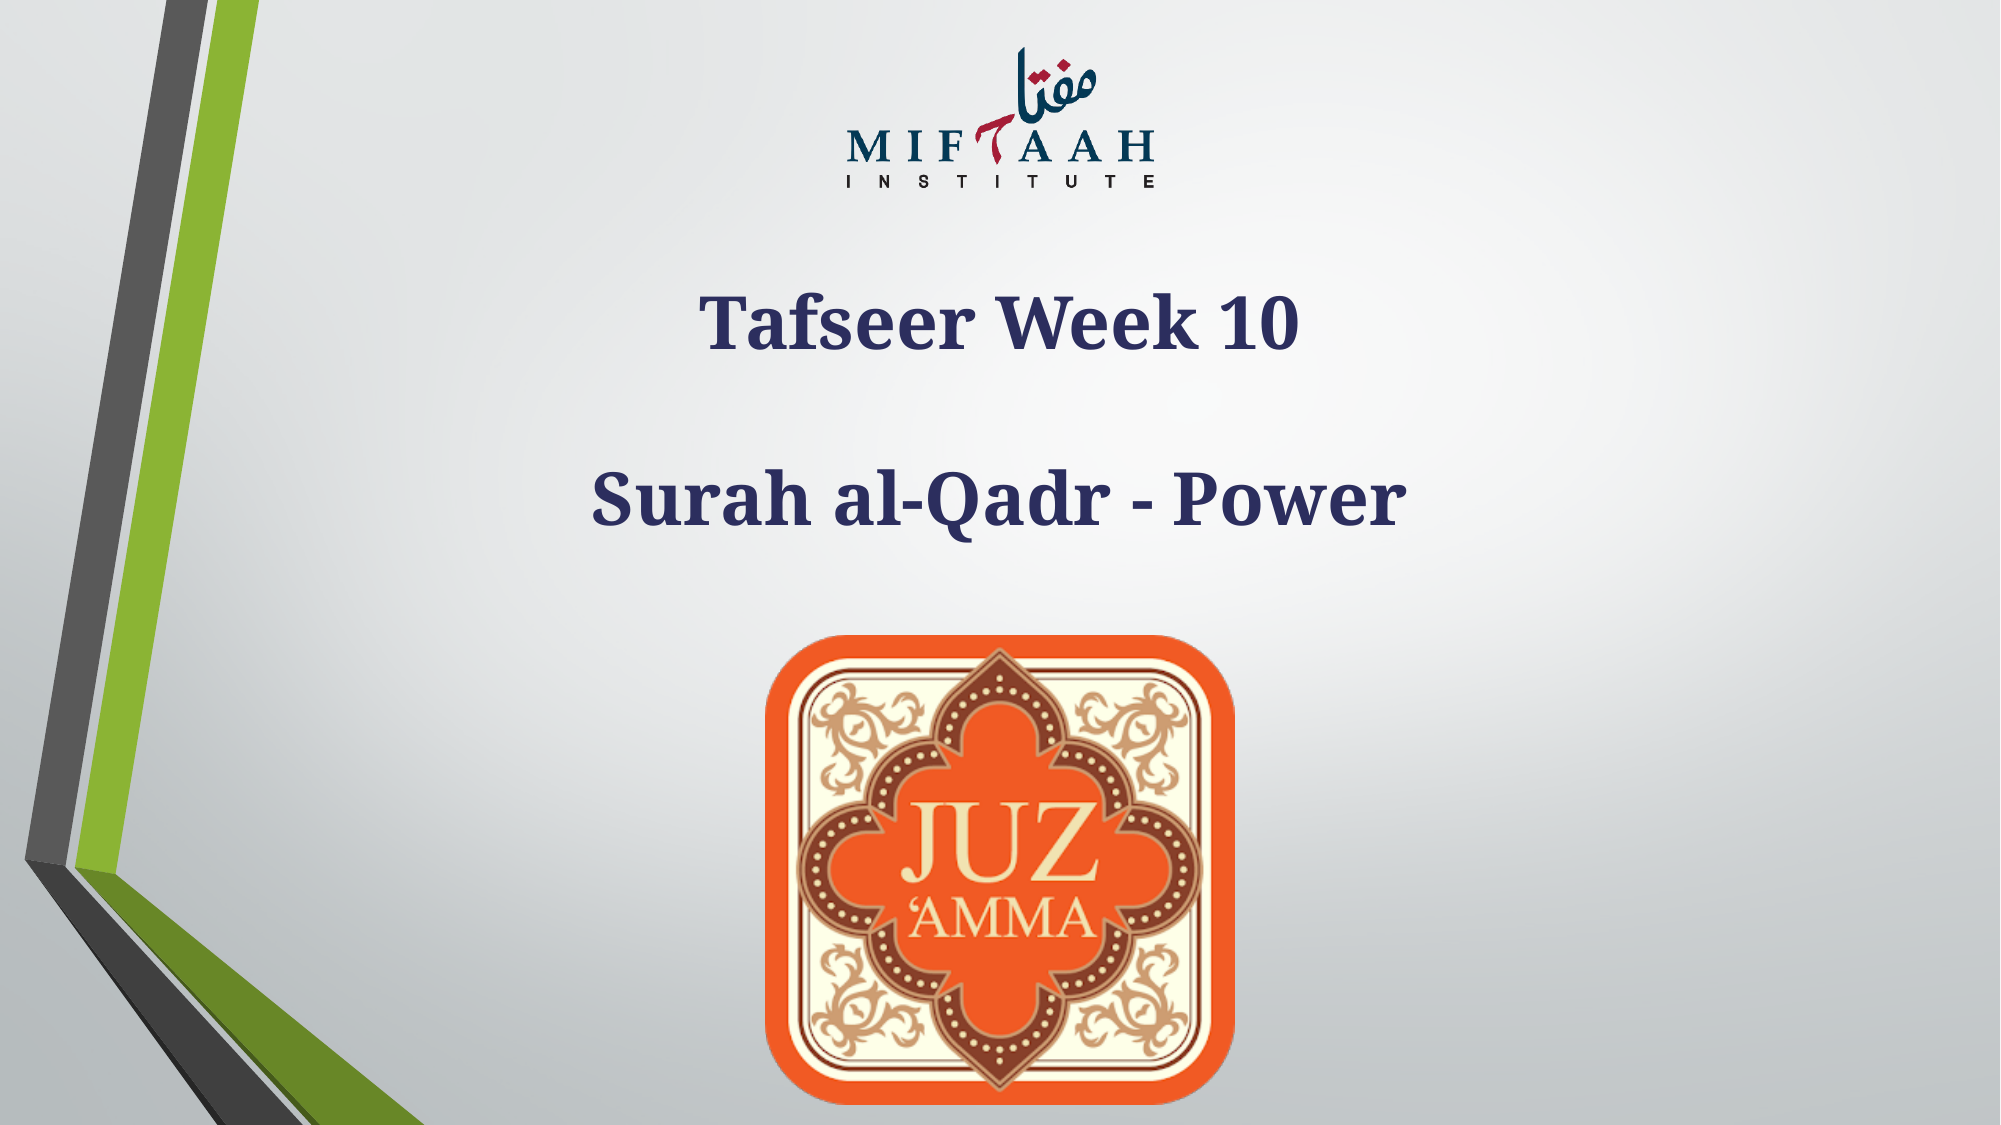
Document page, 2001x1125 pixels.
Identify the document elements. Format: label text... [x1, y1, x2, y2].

picture [806, 0, 1193, 239]
title Tafseer Week 10 Surah al-Qadr - Power [177, 268, 1822, 636]
picture [765, 635, 1235, 1105]
